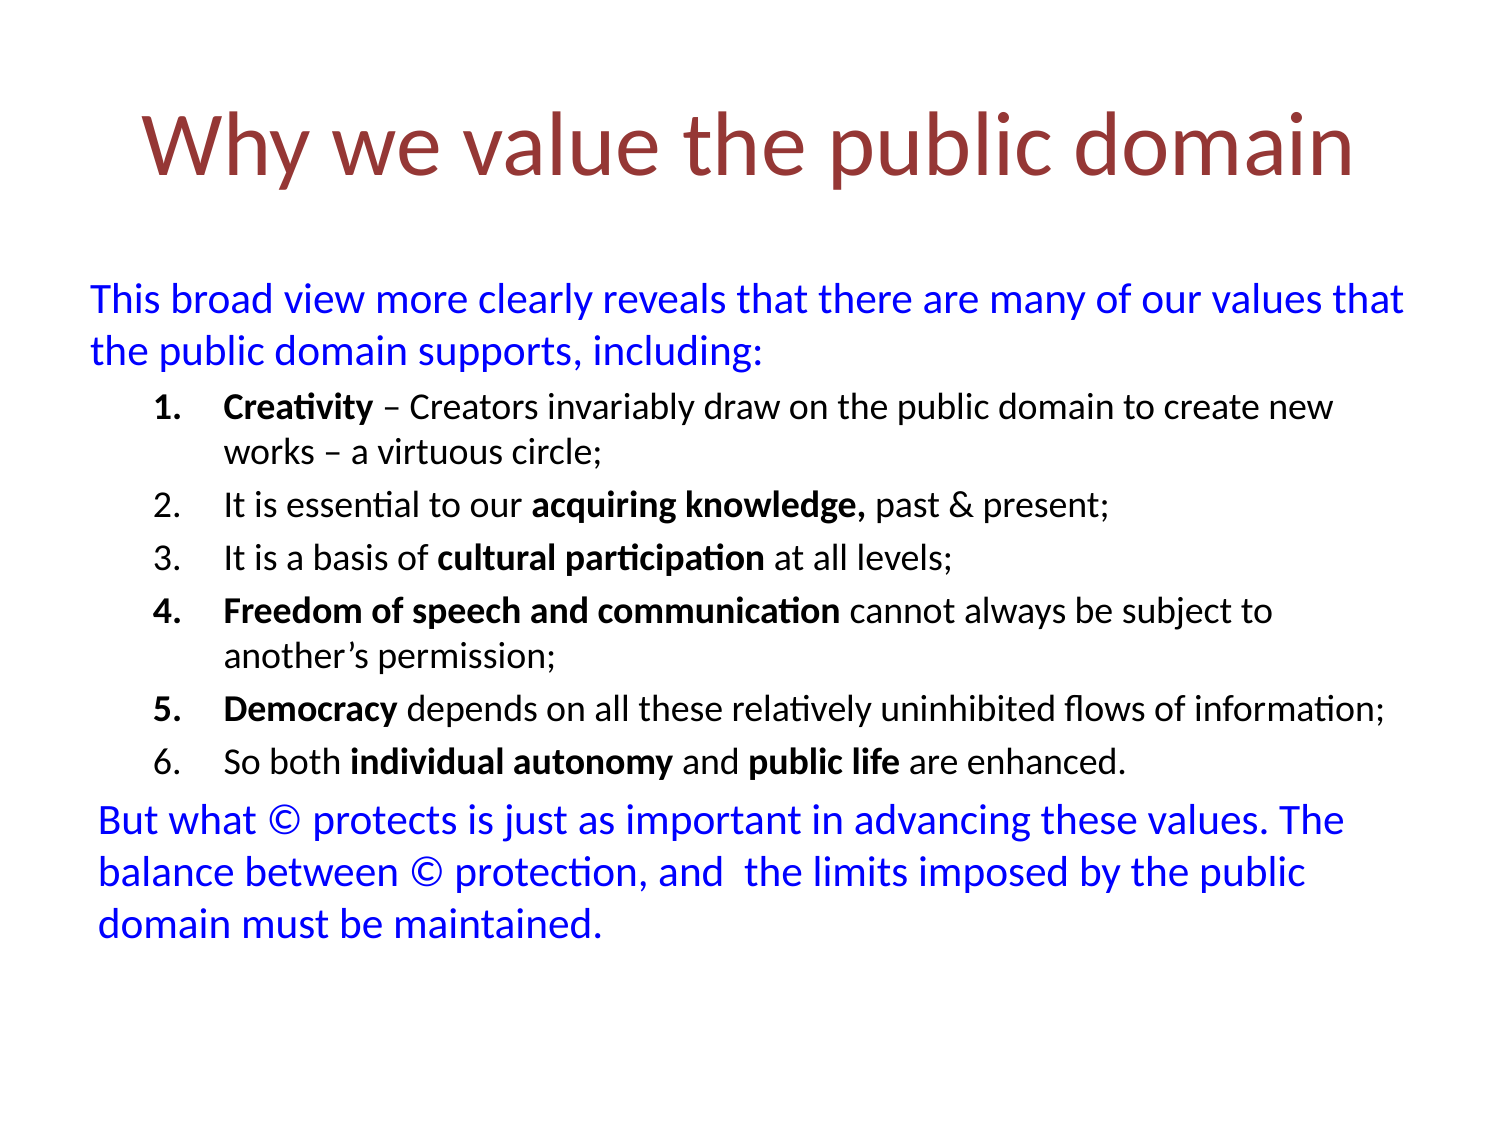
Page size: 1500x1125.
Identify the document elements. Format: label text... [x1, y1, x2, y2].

list This broad view more clearly reveals that there are many of our values that the public domain supports, including: Creativity – Creators invariably draw on the public domain to create new works – a virtuous circle; It is essential to our acquiring knowledge, past & present; It is a basis of cultural participation at all levels; Freedom of speech and communication cannot always be subject to another’s permission; Democracy depends on all these relatively uninhibited flows of information; So both individual autonomy and public life are enhanced. But what © protects is just as important in advancing these values. The balance between © protection, and the limits imposed by the public domain must be maintained. [75, 262, 1425, 1005]
title Why we value the public domain [75, 45, 1425, 233]
